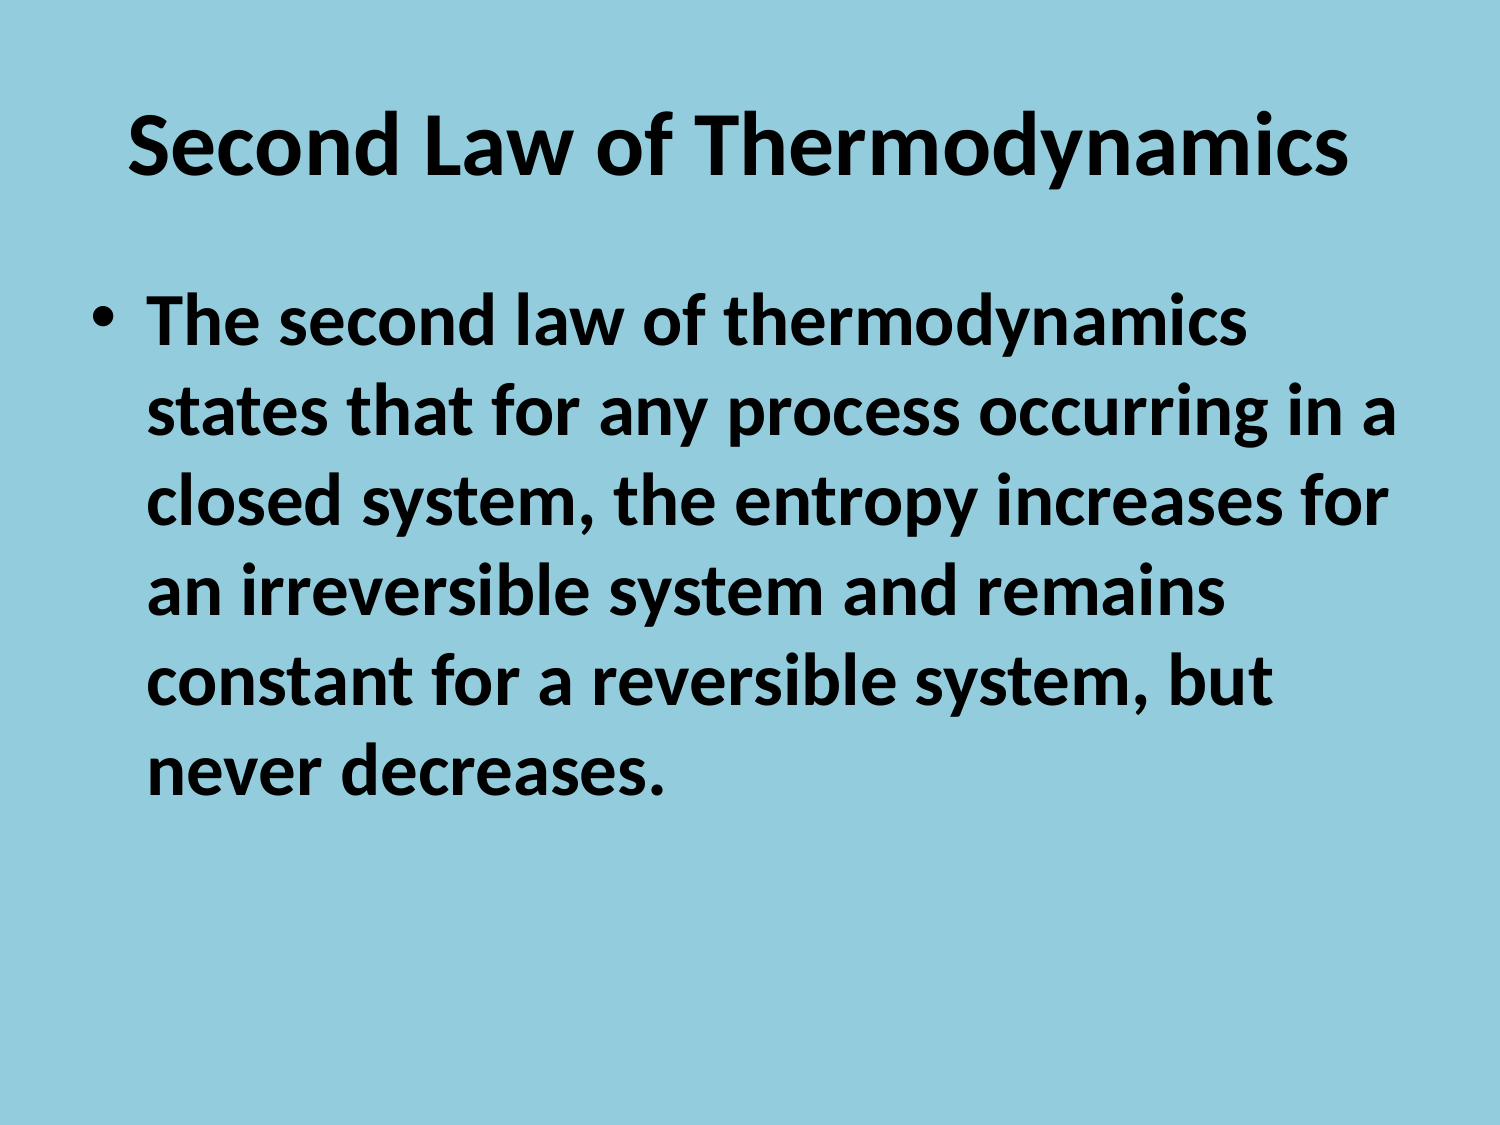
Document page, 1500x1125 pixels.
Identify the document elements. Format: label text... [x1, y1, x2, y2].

title Second Law of Thermodynamics [75, 45, 1425, 233]
list The second law of thermodynamics states that for any process occurring in a closed system, the entropy increases for an irreversible system and remains constant for a reversible system, but never decreases. [75, 262, 1425, 1005]
